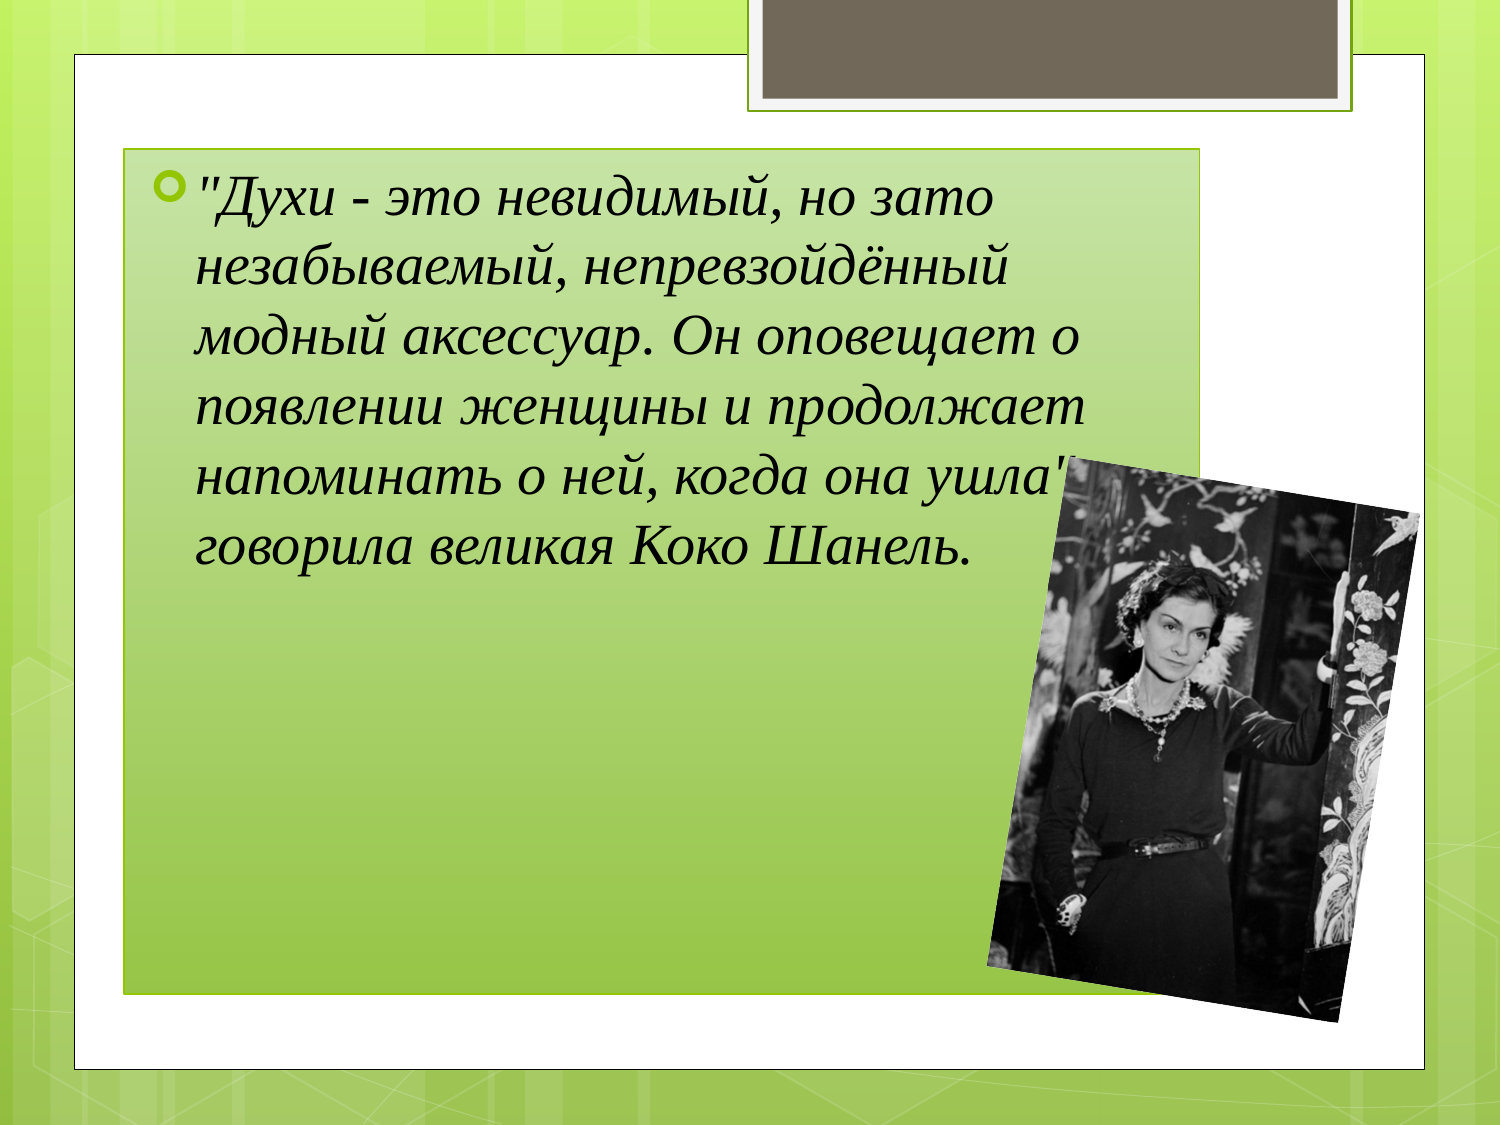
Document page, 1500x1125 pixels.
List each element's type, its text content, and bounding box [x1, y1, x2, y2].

picture [987, 457, 1420, 1022]
list "Духи - это невидимый, но зато незабываемый, непревзойдённый модный аксессуар. Он оповещает о появлении женщины и продолжает напоминать о ней, когда она ушла", - говорила великая Коко Шанель. [123, 148, 1200, 995]
